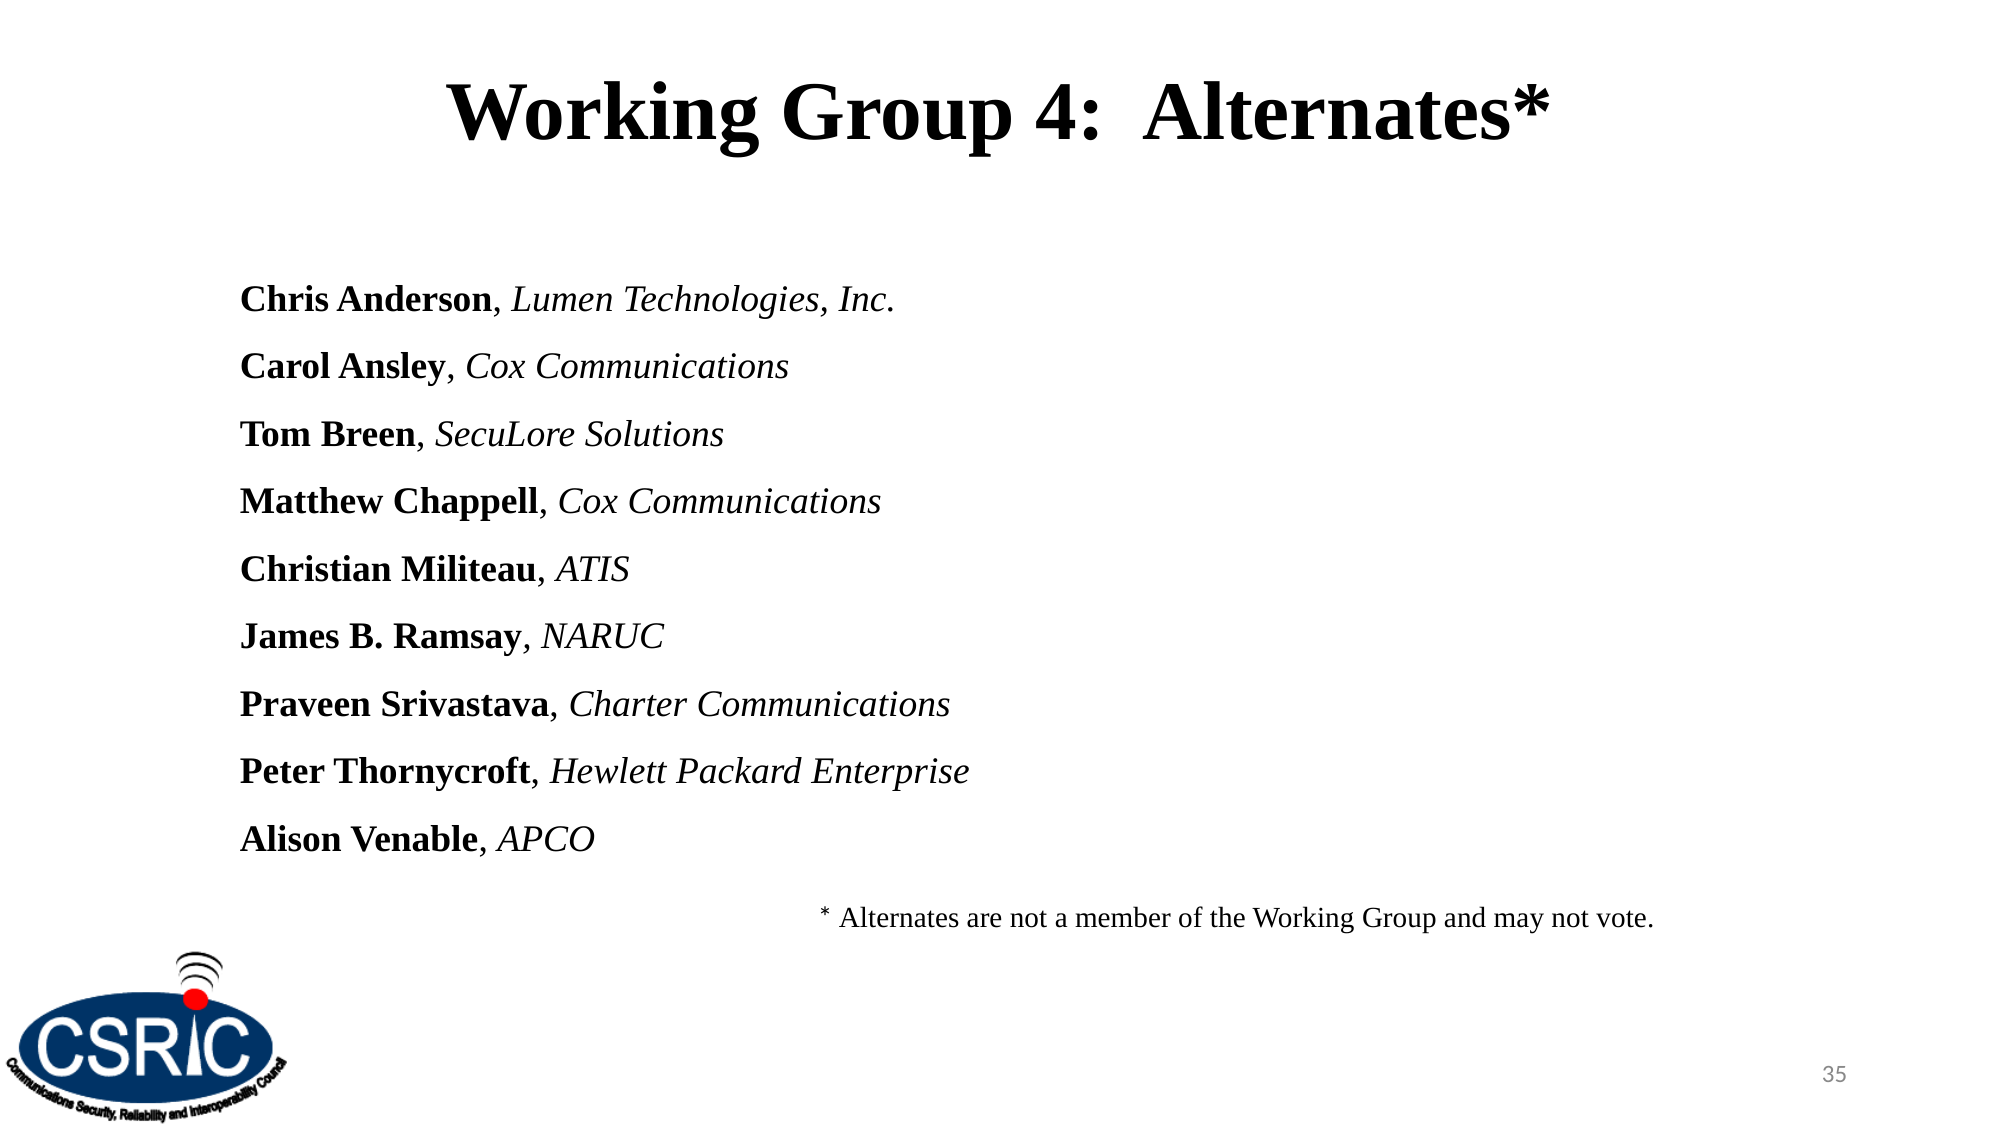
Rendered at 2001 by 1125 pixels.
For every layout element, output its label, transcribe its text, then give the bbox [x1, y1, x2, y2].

text_box Chris Anderson, Lumen Technologies, Inc. Carol Ansley, Cox Communications Tom Breen, SecuLore Solutions Matthew Chappell, Cox Communications Christian Militeau, ATIS James B. Ramsay, NARUC Praveen Srivastava, Charter Communications Peter Thornycroft, Hewlett Packard Enterprise Alison Venable, APCO [149, 243, 1500, 867]
picture [0, 947, 294, 1125]
text_box * Alternates are not a member of the Working Group and may not vote. [803, 891, 1721, 941]
text_box Working Group 4: Alternates* [137, 59, 1863, 278]
slide_number 35 [1412, 1042, 1863, 1103]
